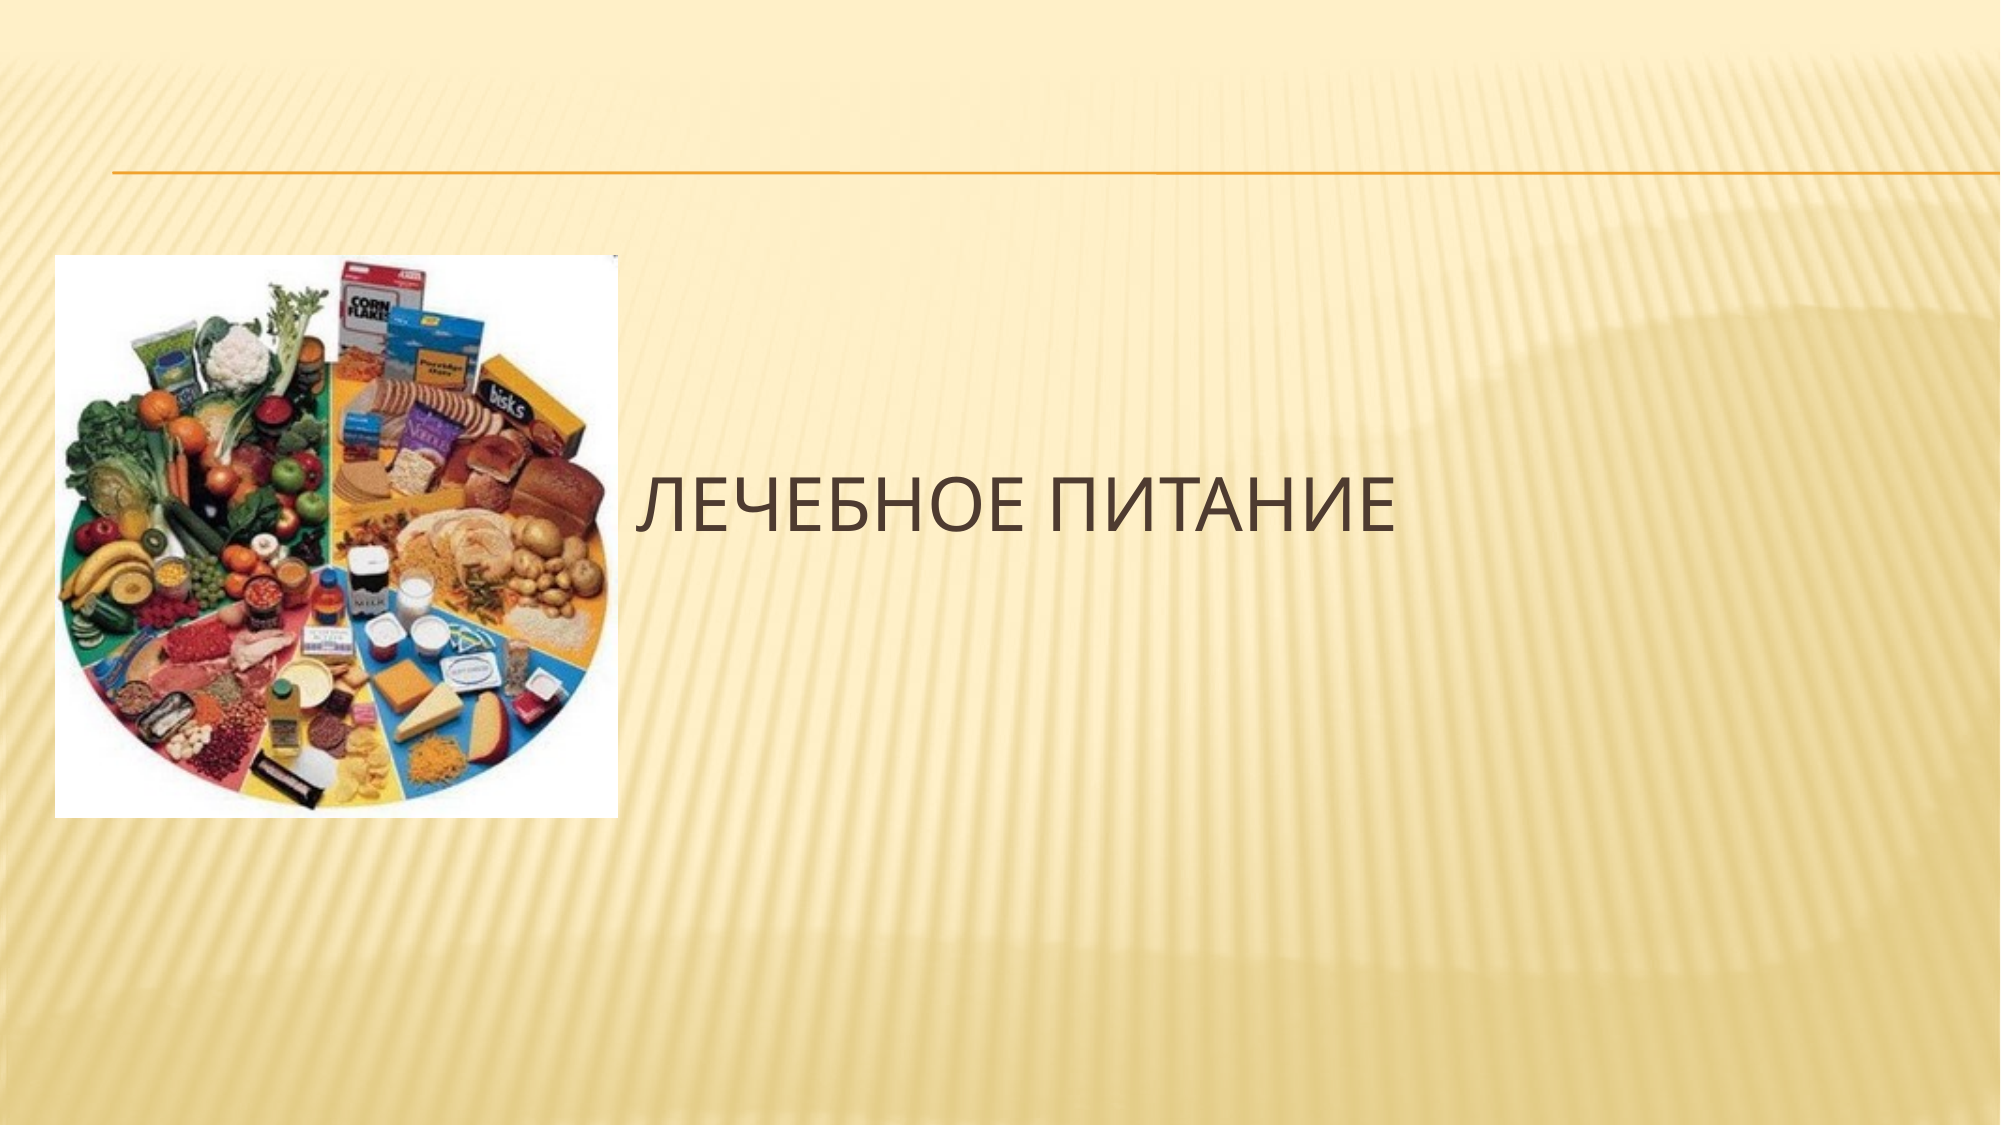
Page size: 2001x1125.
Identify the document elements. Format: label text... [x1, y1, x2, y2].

title Лечебное питание [627, 432, 2000, 571]
picture [54, 255, 618, 819]
